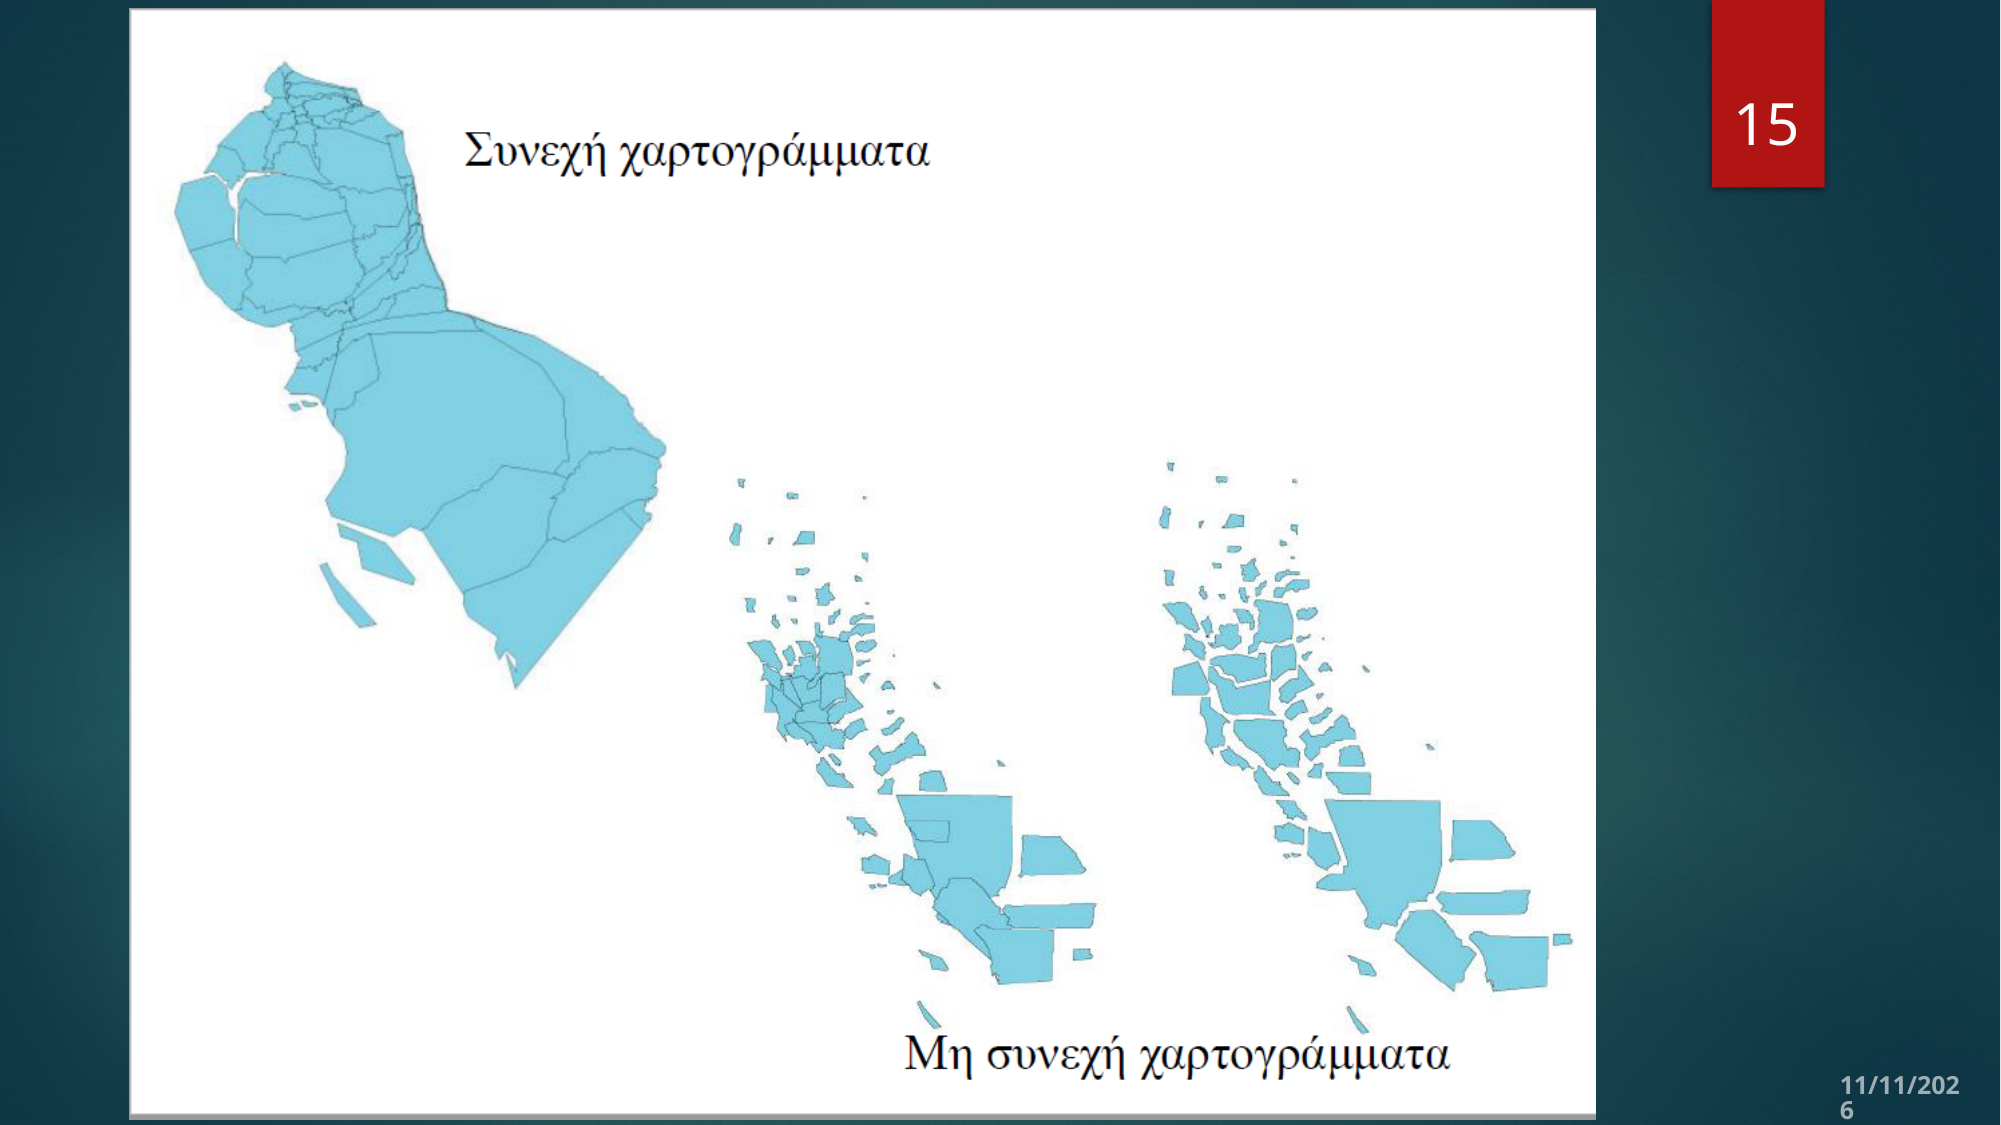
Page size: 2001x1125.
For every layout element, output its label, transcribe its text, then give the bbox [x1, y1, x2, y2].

slide_number 15 [1698, 48, 1836, 175]
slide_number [1824, 1062, 1988, 1113]
picture [0, 0, 1596, 1125]
